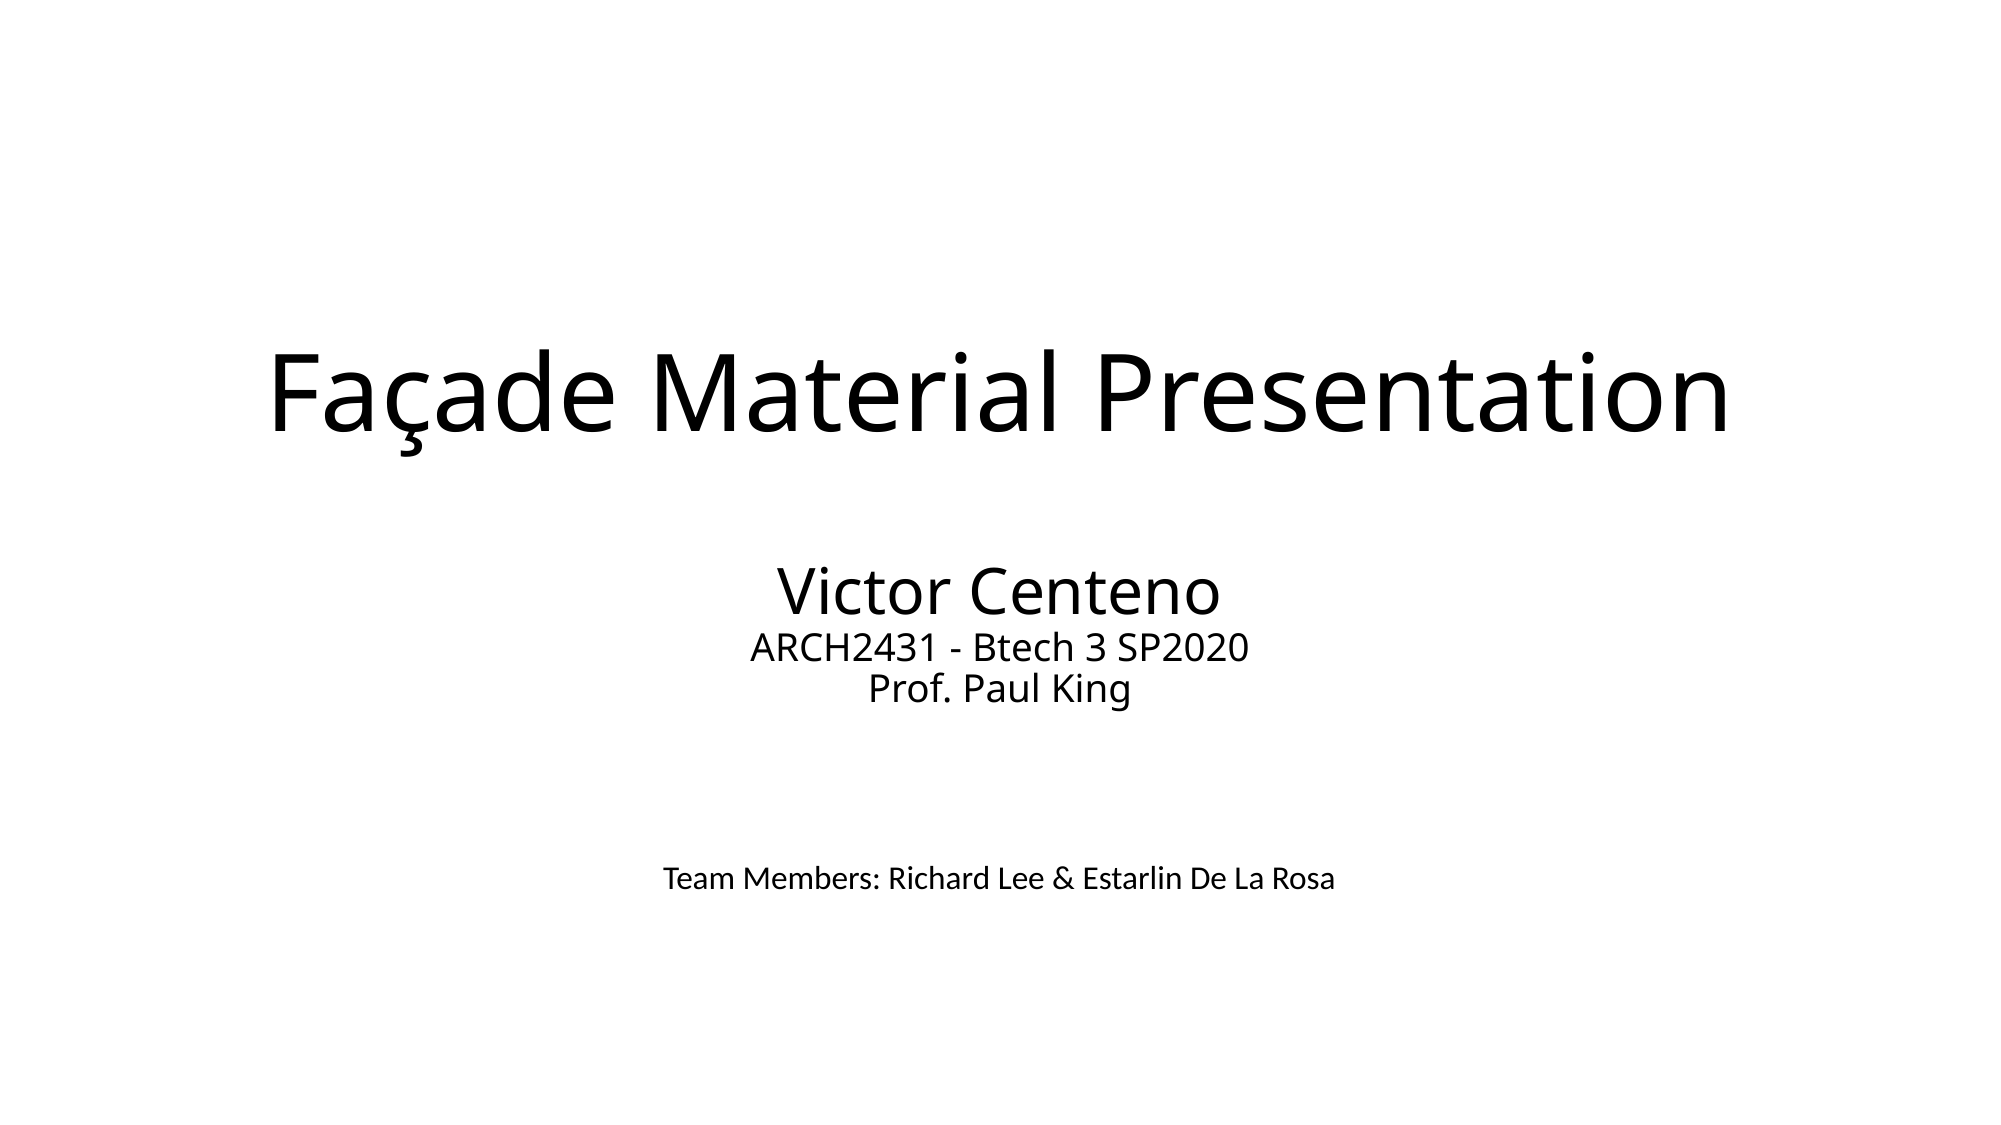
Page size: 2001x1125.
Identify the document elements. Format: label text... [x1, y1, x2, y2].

title Façade Material Presentation Victor Centeno ARCH2431 - Btech 3 SP2020 Prof. Paul King [249, 327, 1750, 719]
subtitle Team Members: Richard Lee & Estarlin De La Rosa [249, 853, 1750, 1125]
